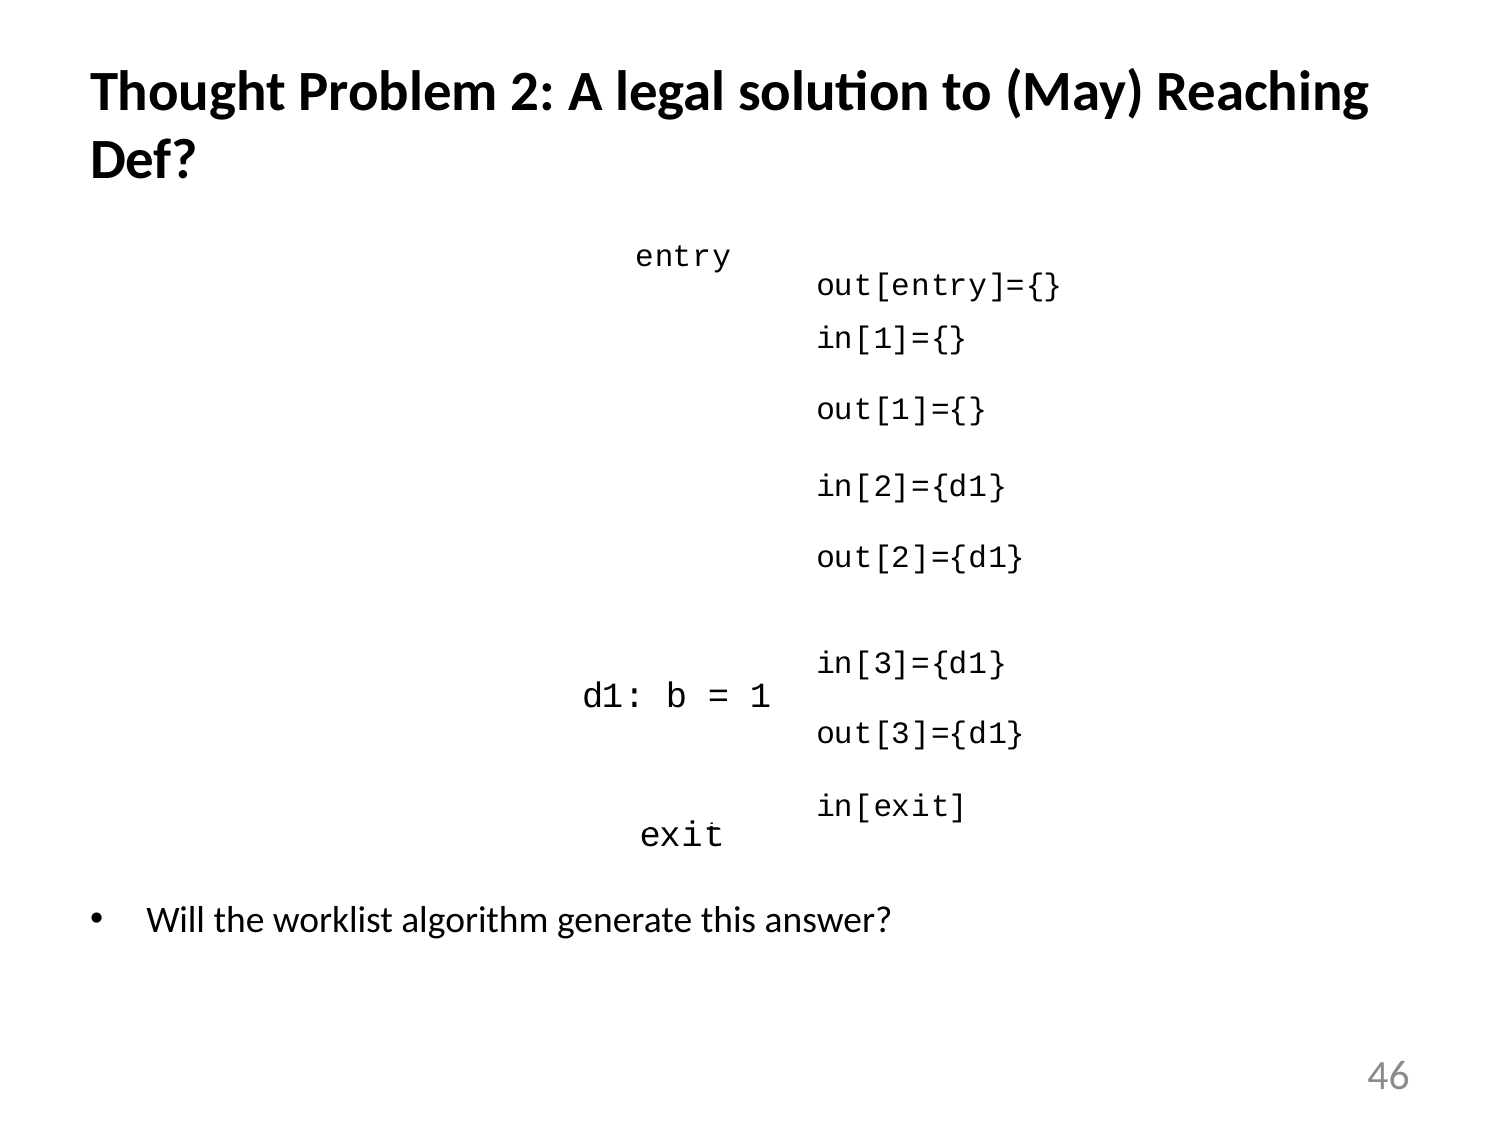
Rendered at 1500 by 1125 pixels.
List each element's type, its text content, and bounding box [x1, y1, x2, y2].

title Thought Problem 2: A legal solution to (May) Reaching Def? [75, 45, 1425, 199]
picture [438, 240, 1062, 867]
list Will the worklist algorithm generate this answer? [75, 887, 1425, 1000]
slide_number 46 [1074, 1042, 1425, 1103]
